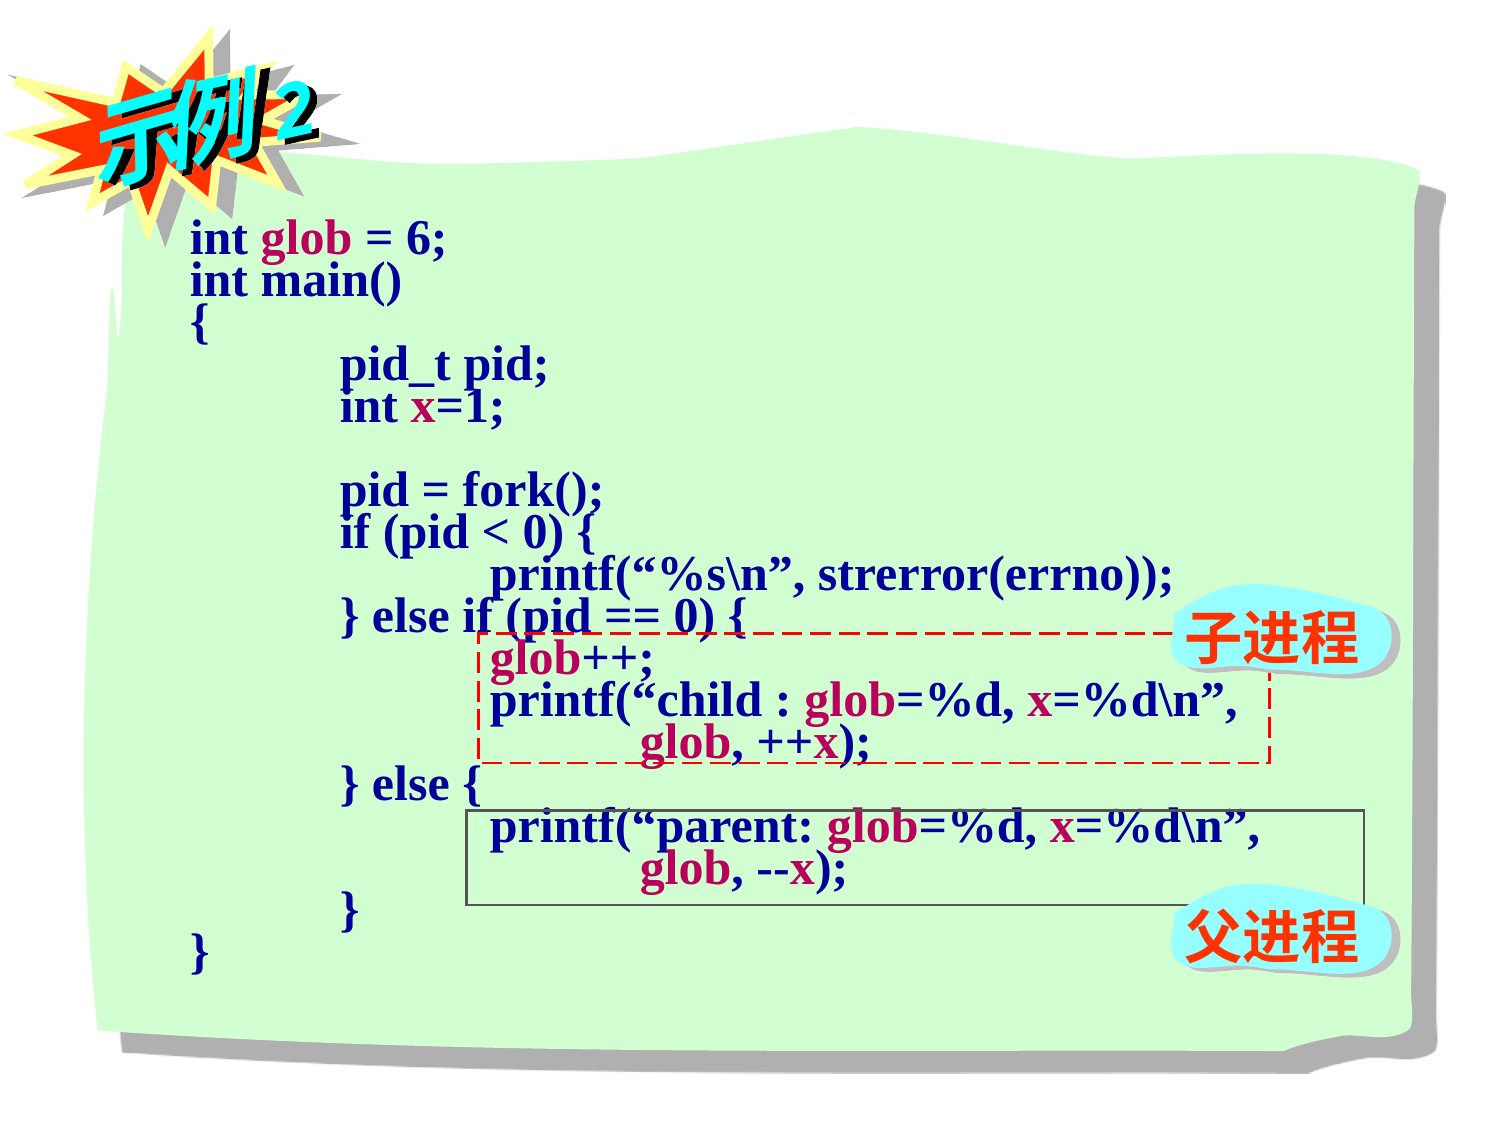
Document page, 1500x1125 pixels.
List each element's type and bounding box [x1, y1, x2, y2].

text_box [1115, 869, 1401, 983]
text_box [18, 42, 1426, 1059]
text_box [1115, 569, 1401, 683]
